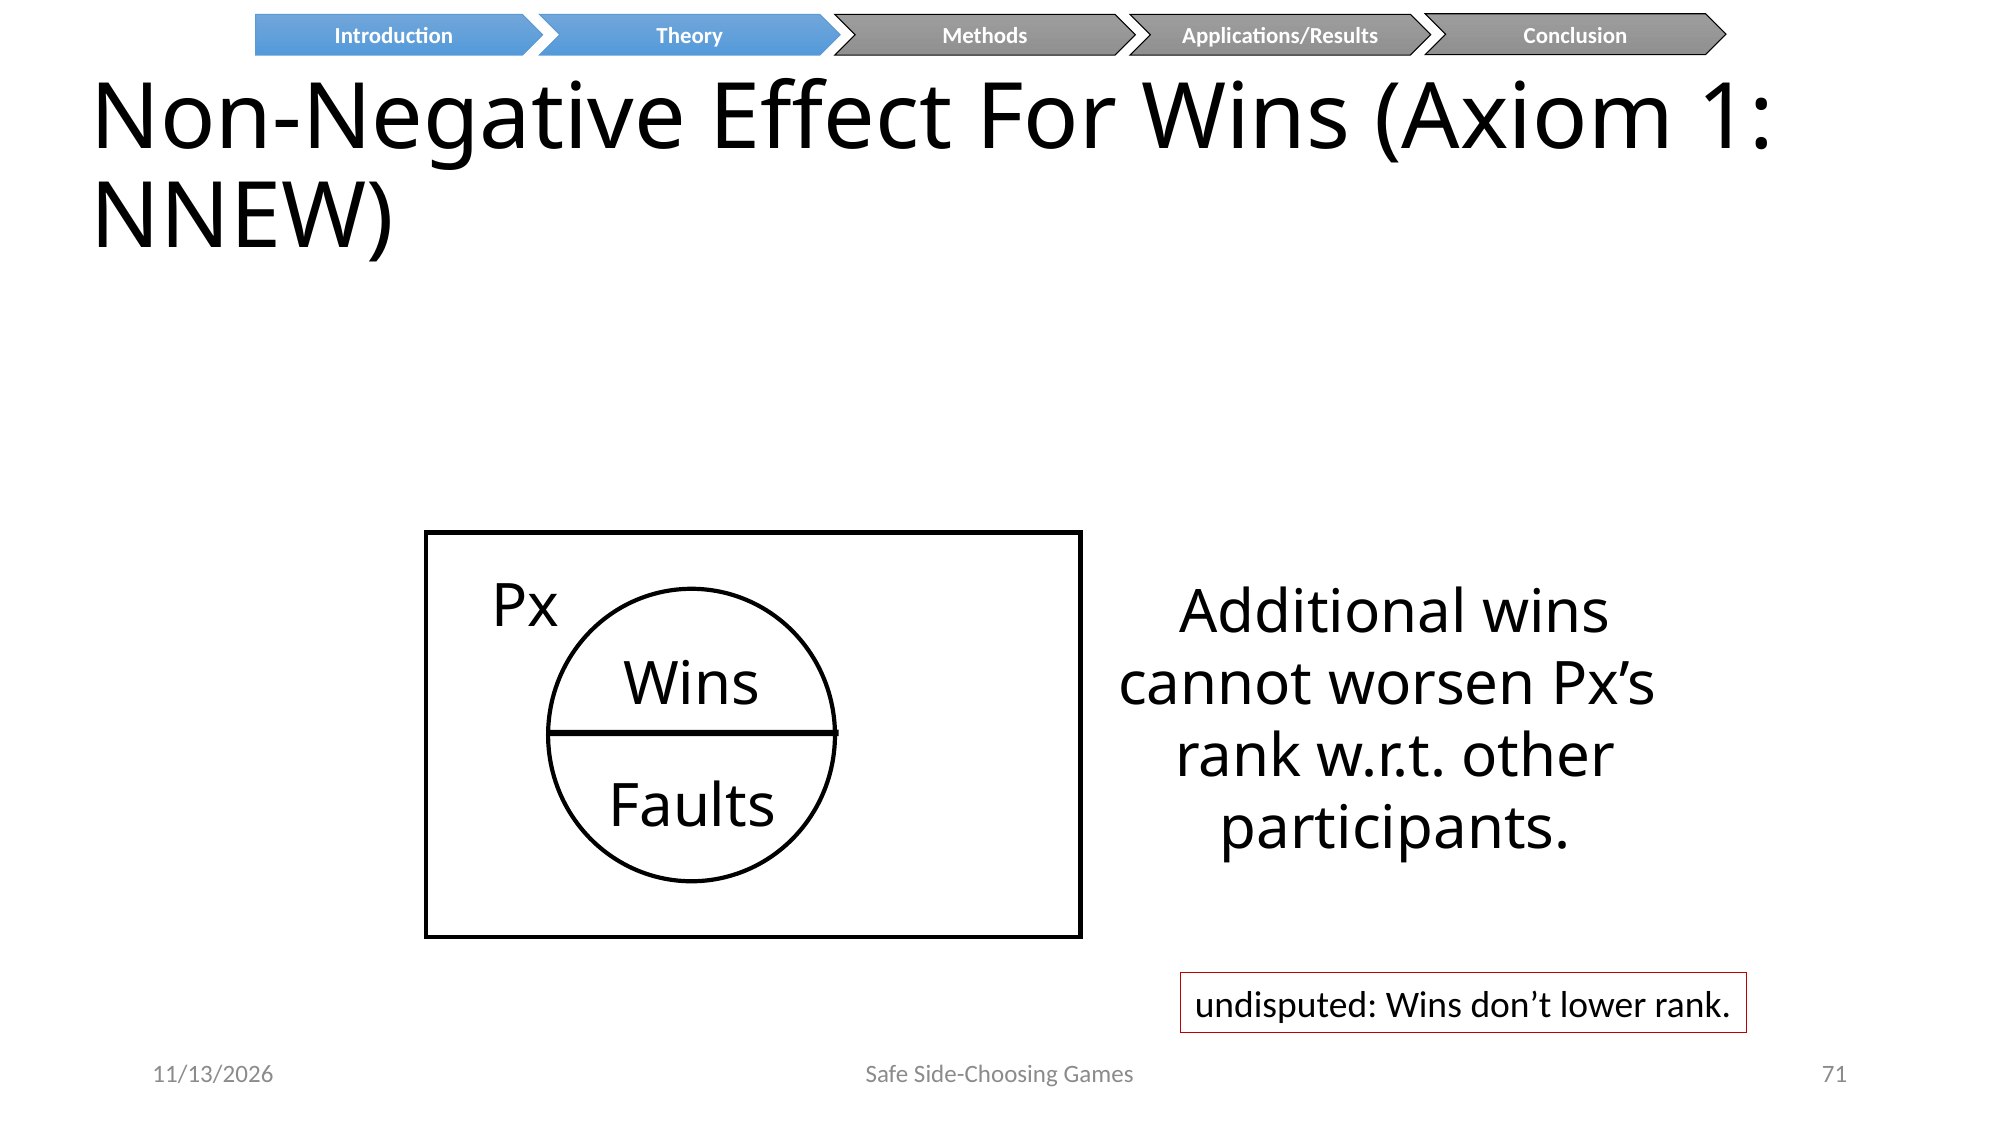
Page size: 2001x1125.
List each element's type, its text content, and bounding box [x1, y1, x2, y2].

text_box [426, 532, 1081, 938]
text_box Wins [623, 644, 761, 717]
text_box Px [491, 566, 560, 639]
text_box undisputed: Wins don’t lower rank. [1180, 972, 1747, 1033]
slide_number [137, 1042, 588, 1103]
footer Safe Side-Choosing Games [662, 1042, 1338, 1103]
slide_number 71 [1412, 1042, 1863, 1103]
text_box Faults [608, 766, 777, 839]
title Non-Negative Effect For Wins (Axiom 1: NNEW) [75, 59, 1863, 278]
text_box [255, 13, 1726, 56]
text_box Additional wins cannot worsen Px’s rank w.r.t. other participants. [1040, 575, 1750, 857]
